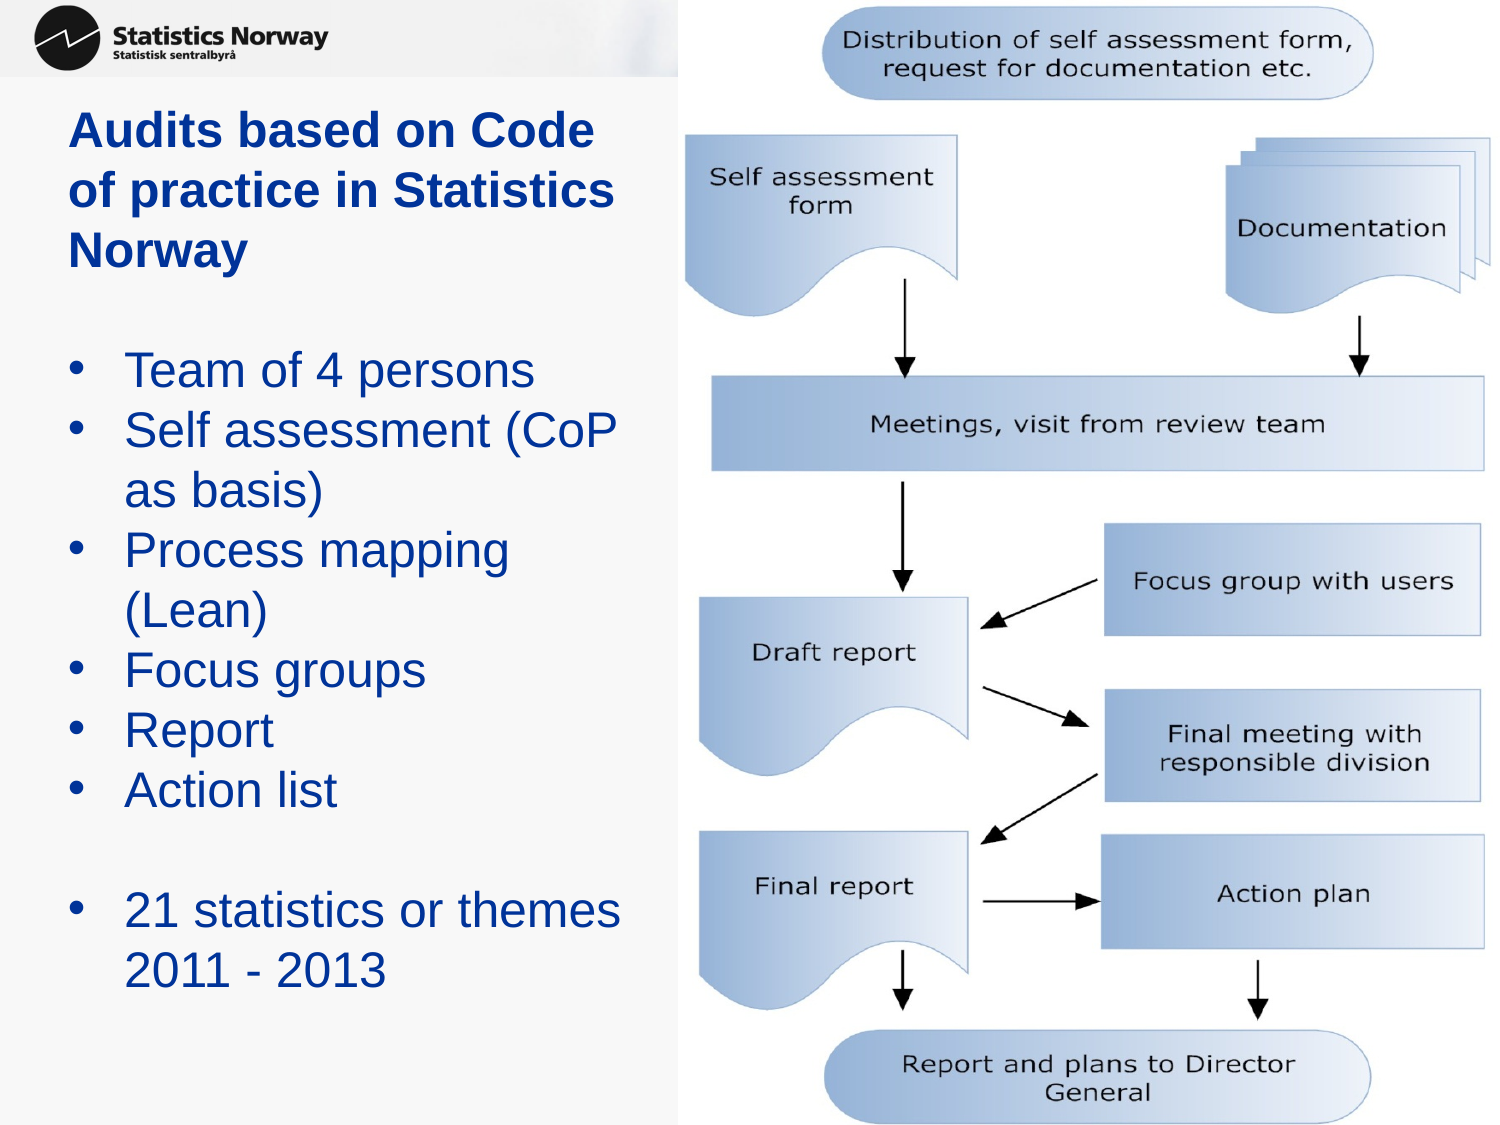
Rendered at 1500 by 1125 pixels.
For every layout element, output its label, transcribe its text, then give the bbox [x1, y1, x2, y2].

picture [0, 0, 1500, 1125]
text_box Audits based on Code of practice in Statistics Norway Team of 4 persons Self assessment (CoP as basis) Process mapping (Lean) Focus groups Report Action list 21 statistics or themes 2011 - 2013 [53, 89, 644, 228]
